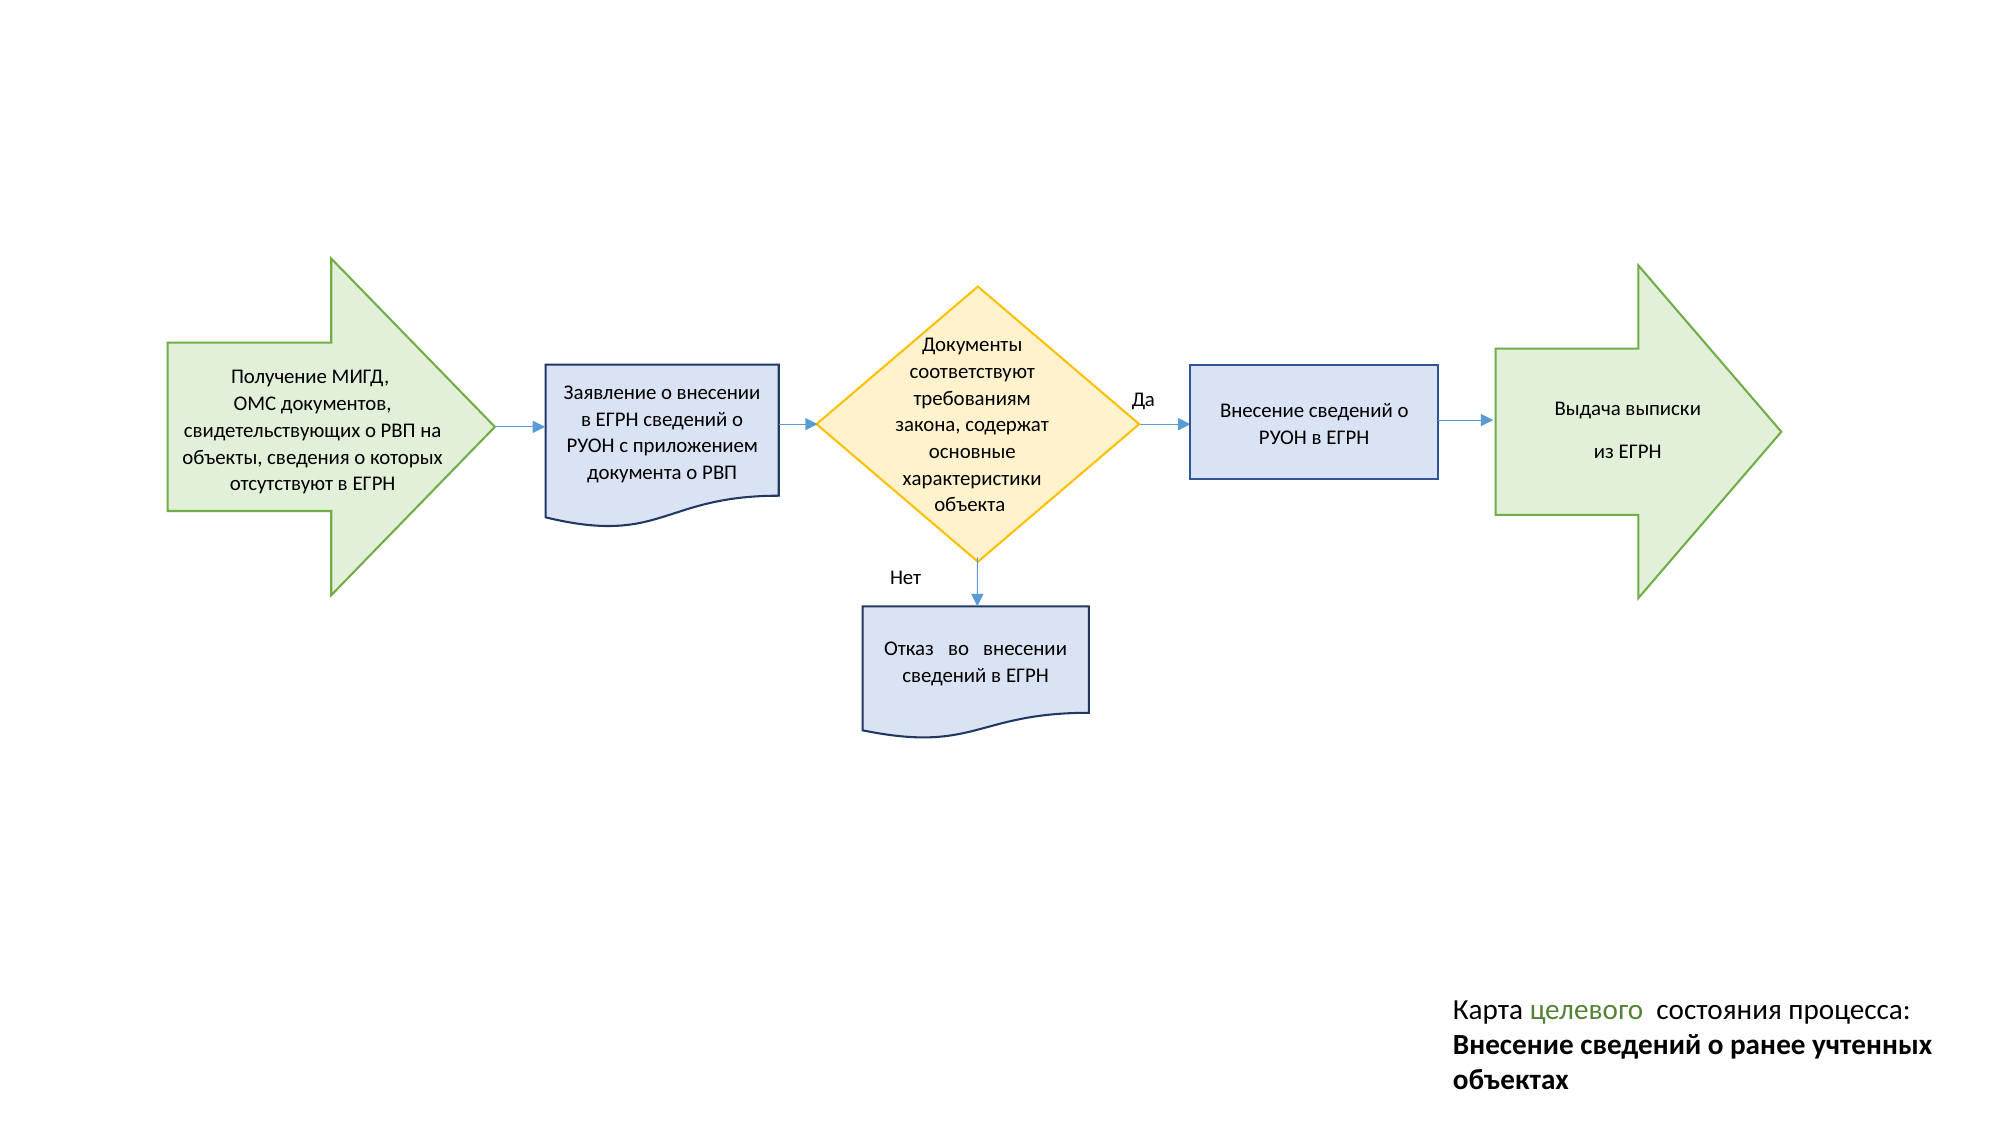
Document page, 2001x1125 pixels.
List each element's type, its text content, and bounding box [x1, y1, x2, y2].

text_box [163, 238, 1782, 1015]
text_box Карта целевого состояния процесса: Внесение сведений о ранее учтенных объектах [1438, 983, 2000, 1103]
